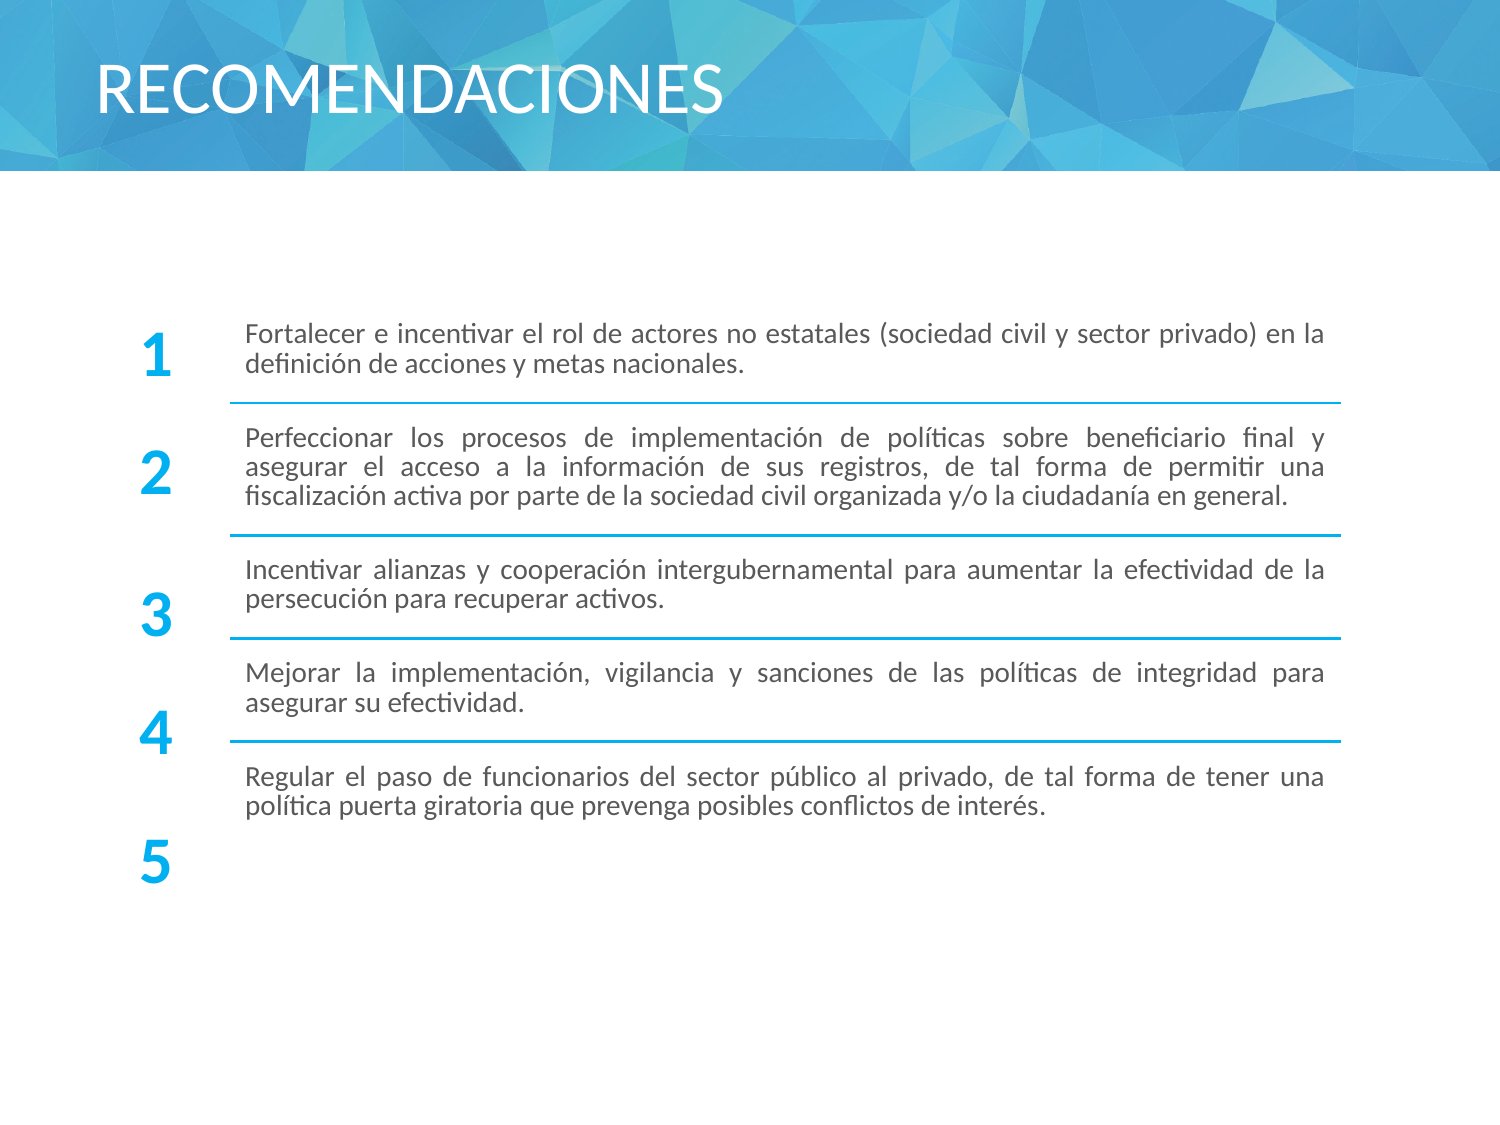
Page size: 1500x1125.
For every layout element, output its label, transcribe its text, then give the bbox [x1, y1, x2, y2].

table_cell Mejorar la implementación, vigilancia y sanciones de las políticas de integridad para asegurar su efectividad. [230, 640, 1341, 740]
picture [0, 0, 1500, 171]
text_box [123, 302, 189, 906]
table_header Fortalecer e incentivar el rol de actores no estatales (sociedad civil y sector privado) en la definición de acciones y metas nacionales. [230, 314, 1341, 402]
table_cell Regular el paso de funcionarios del sector público al privado, de tal forma de tener una política puerta giratoria que prevenga posibles conflictos de interés. [230, 743, 1341, 830]
table_cell Perfeccionar los procesos de implementación de políticas sobre beneficiario final y asegurar el acceso a la información de sus registros, de tal forma de permitir una fiscalización activa por parte de la sociedad civil organizada y/o la ciudadanía en general. [230, 404, 1341, 534]
table_cell Incentivar alianzas y cooperación intergubernamental para aumentar la efectividad de la persecución para recuperar activos. [230, 537, 1341, 637]
